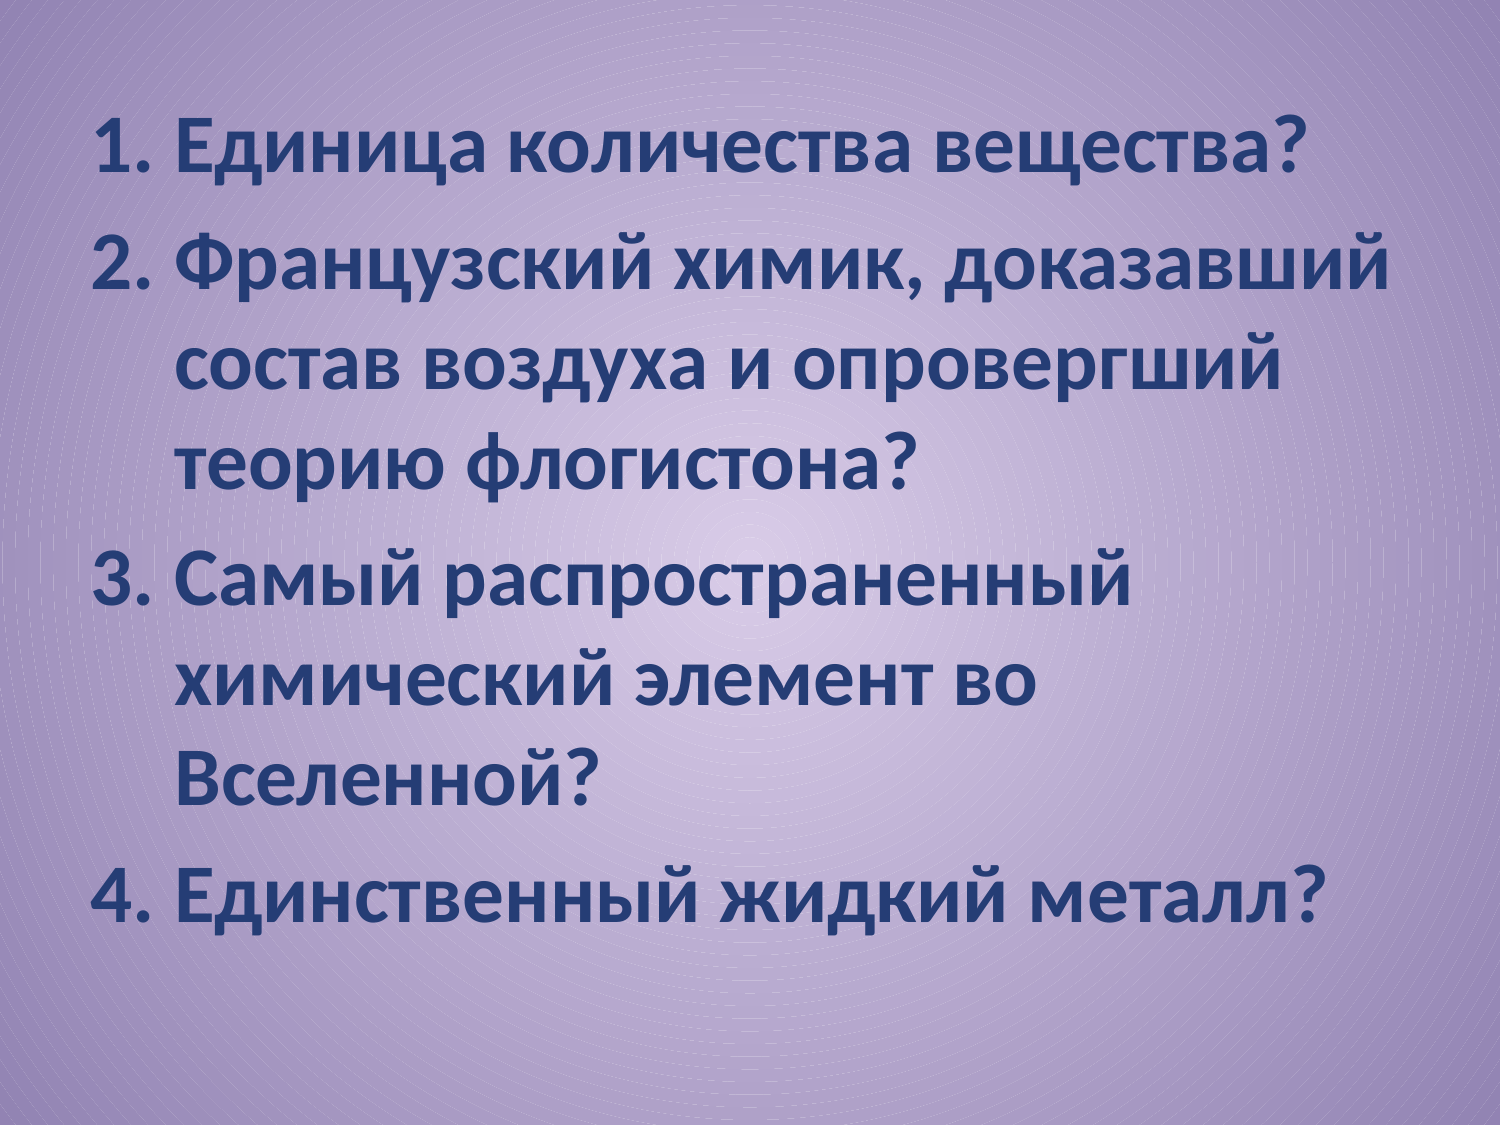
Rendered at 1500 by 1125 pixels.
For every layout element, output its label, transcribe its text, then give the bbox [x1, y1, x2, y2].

list Единица количества вещества? Французский химик, доказавший состав воздуха и опровергший теорию флогистона? Самый распространенный химический элемент во Вселенной? Единственный жидкий металл? [75, 82, 1425, 1005]
